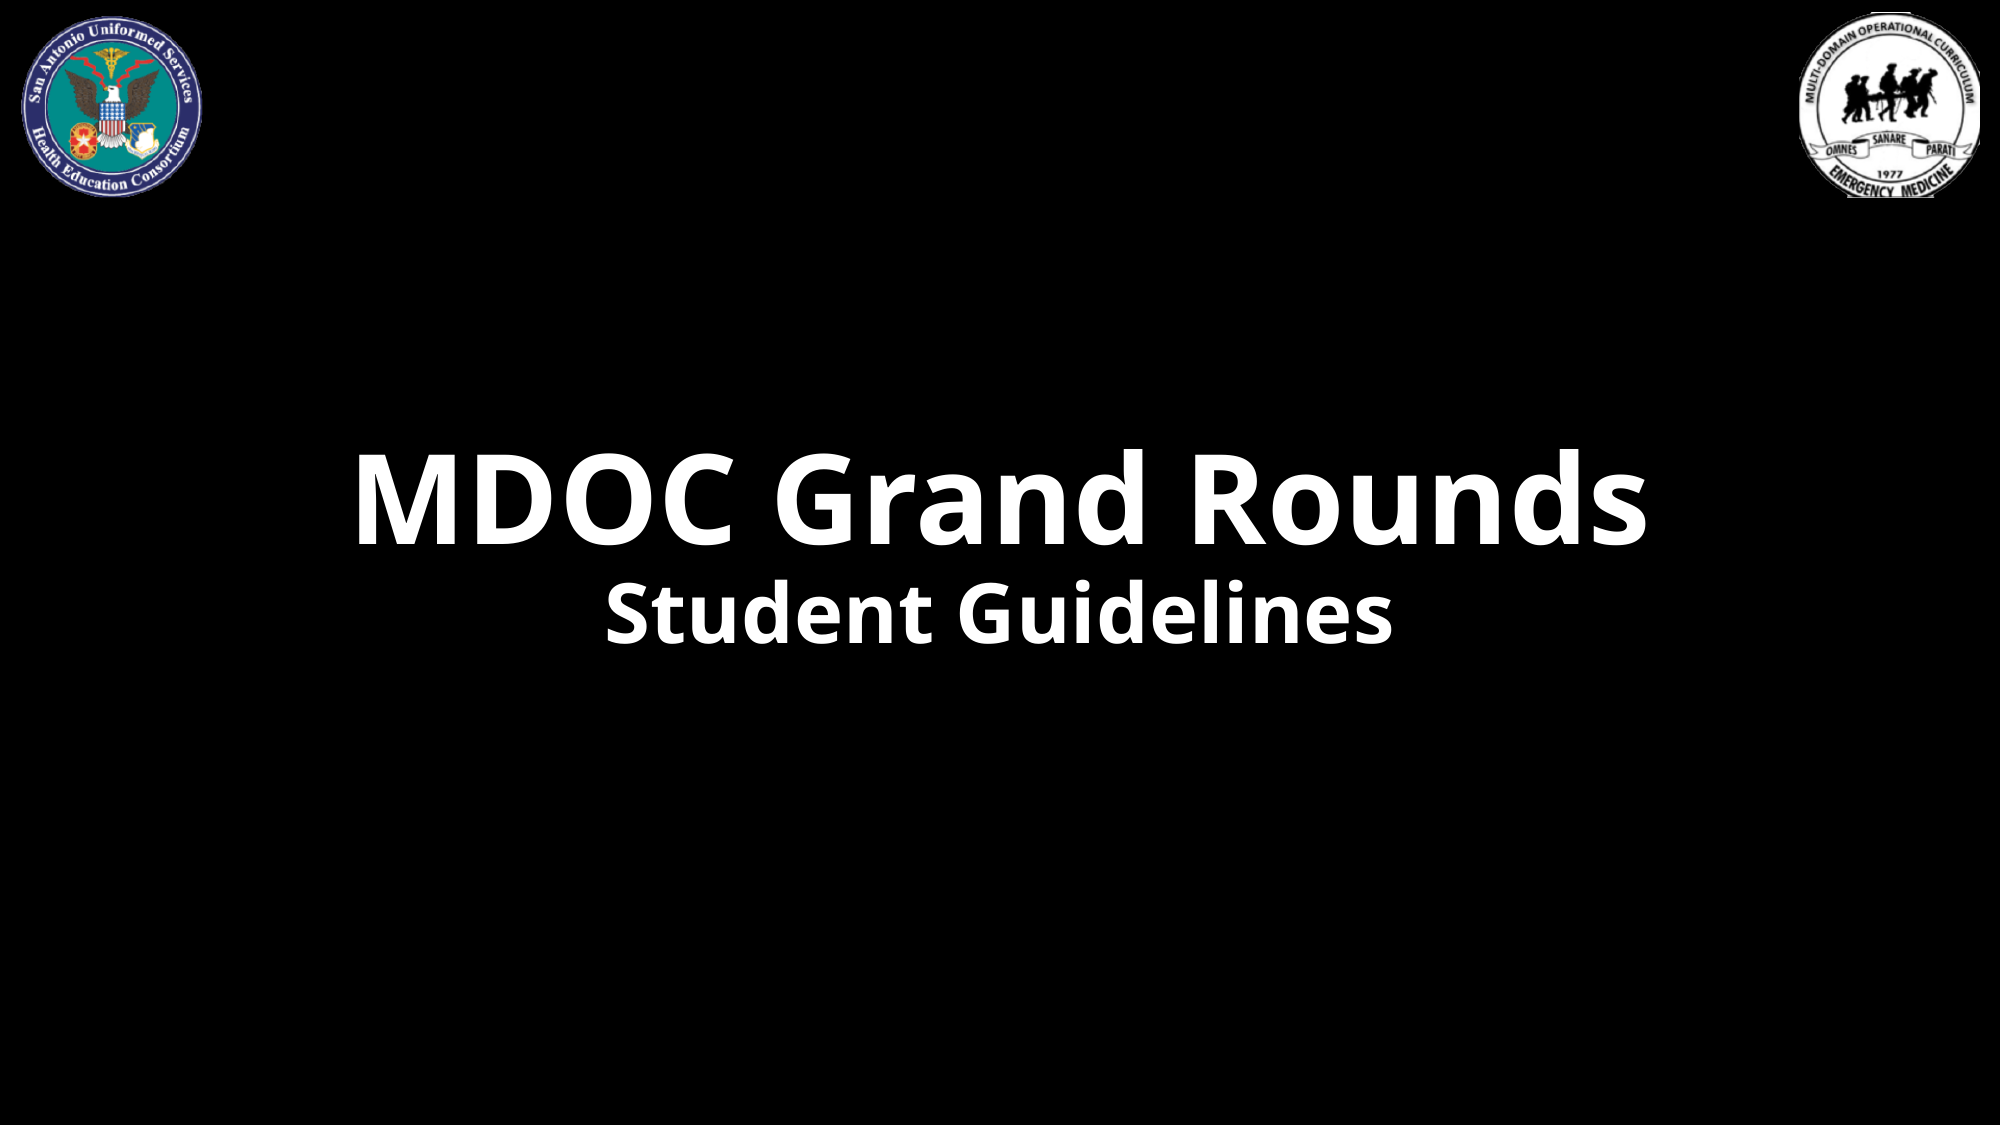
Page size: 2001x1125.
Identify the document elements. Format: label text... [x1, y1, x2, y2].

picture [20, 15, 203, 198]
picture [1798, 12, 1980, 198]
title MDOC Grand Rounds Student Guidelines [249, 389, 1750, 669]
